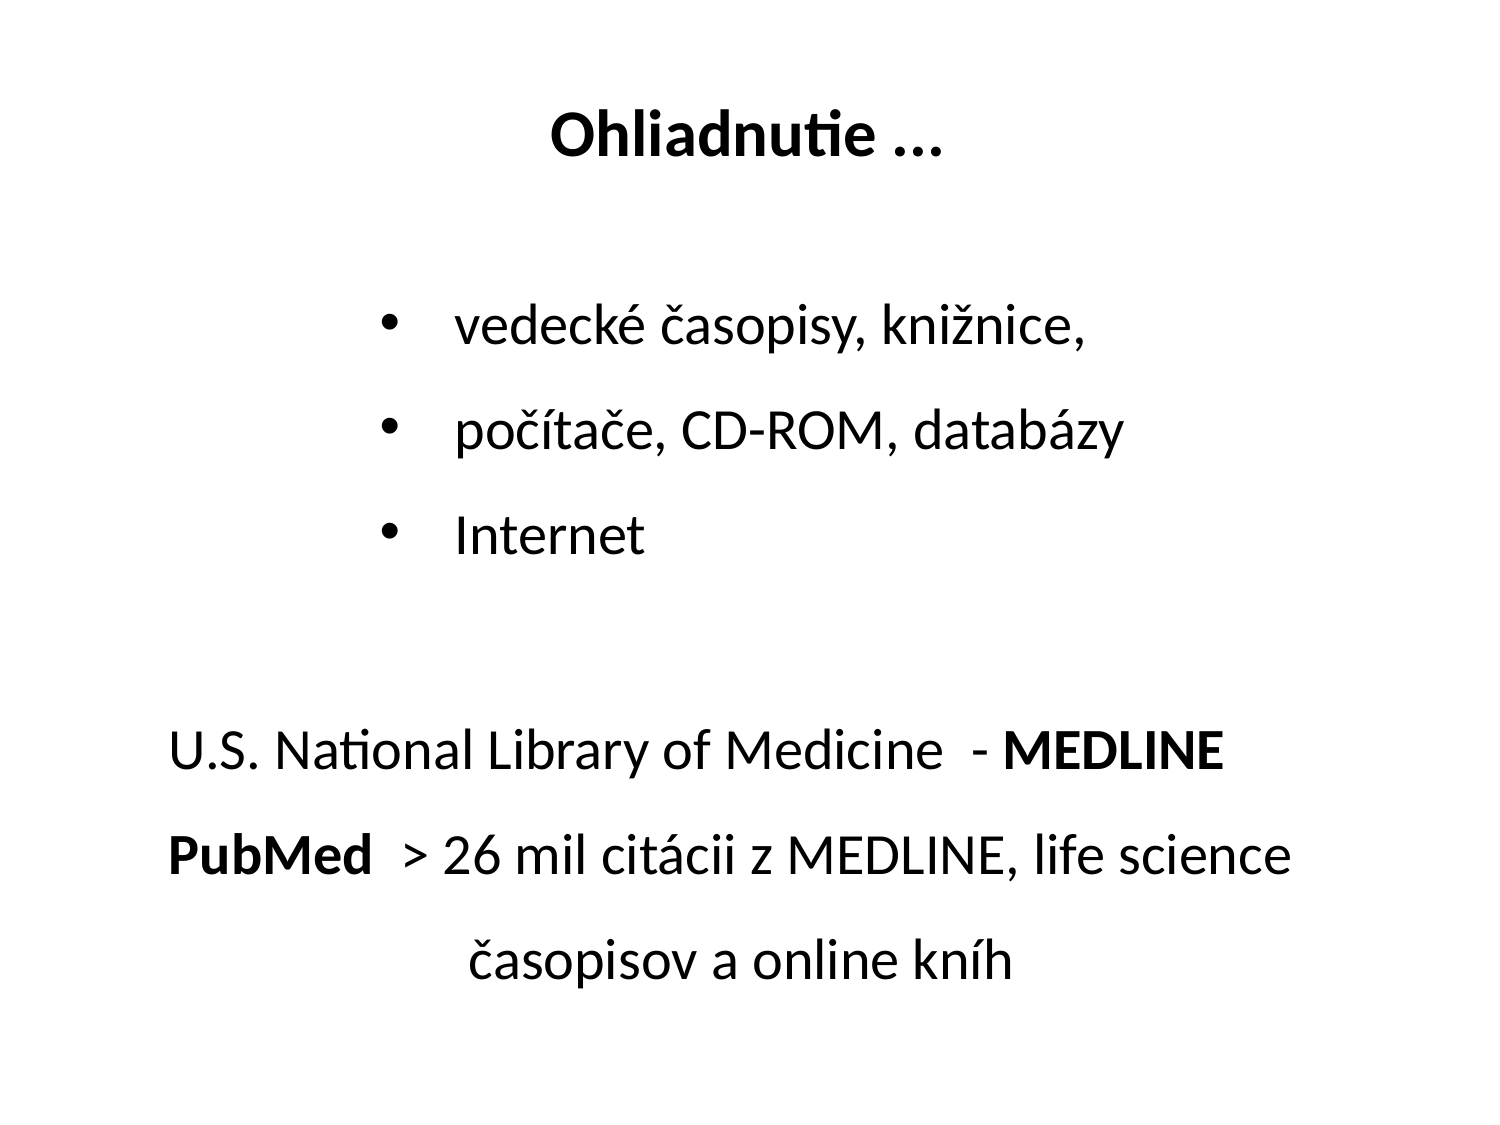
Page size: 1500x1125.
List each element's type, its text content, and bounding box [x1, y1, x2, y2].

text_box vedecké časopisy, knižnice, počítače, CD-ROM, databázy Internet [364, 243, 1141, 574]
text_box Ohliadnutie ... [535, 42, 961, 178]
text_box U.S. National Library of Medicine - MEDLINE PubMed > 26 mil citácii z MEDLINE, life science časopisov a online kníh [154, 668, 1321, 999]
